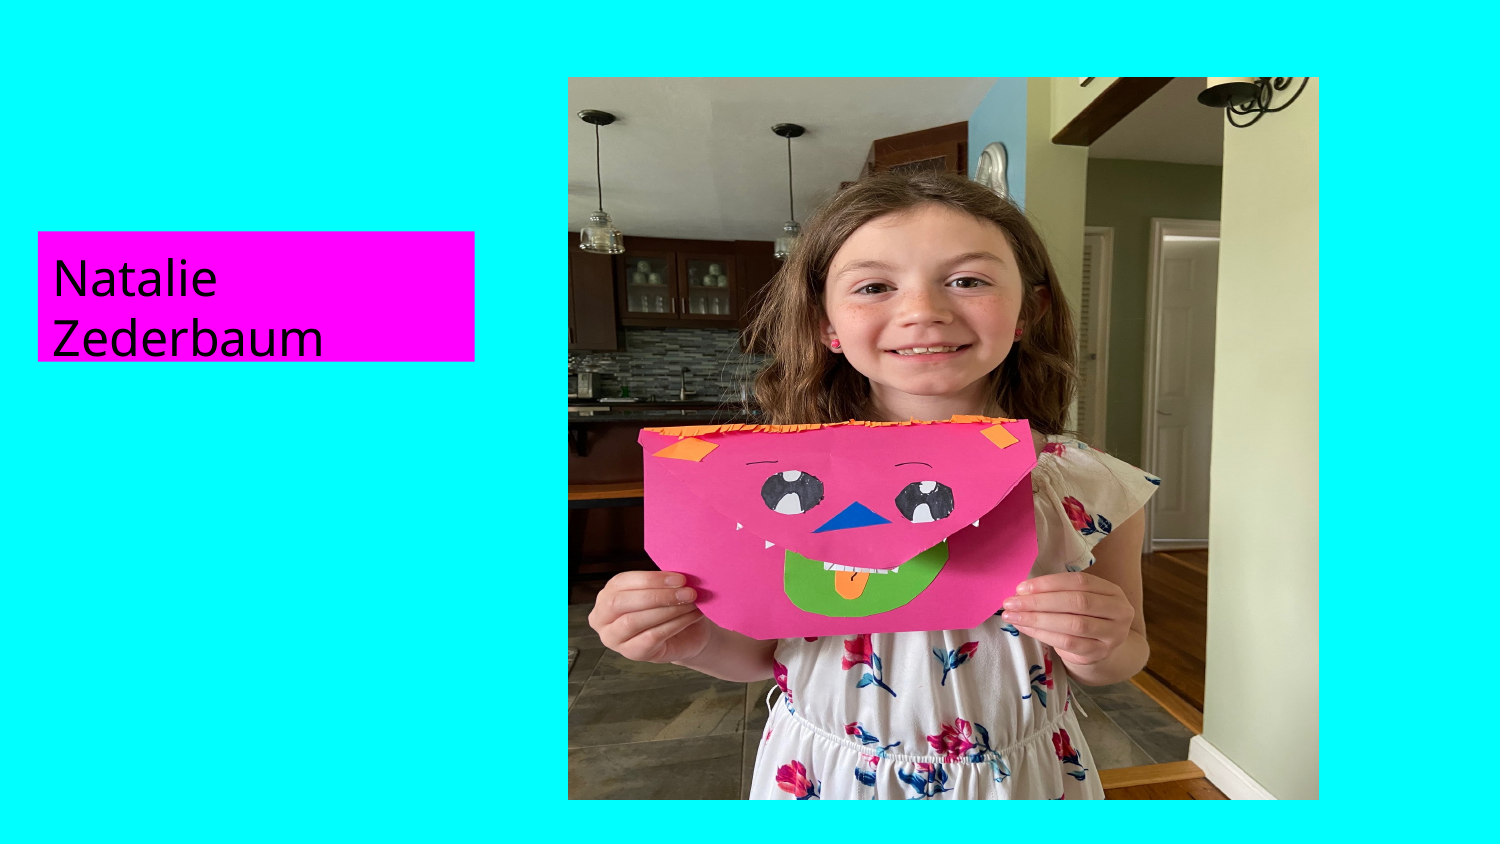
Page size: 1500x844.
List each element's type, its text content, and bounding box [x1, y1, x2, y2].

text_box Natalie Zederbaum [37, 231, 475, 362]
picture [568, 77, 1319, 801]
